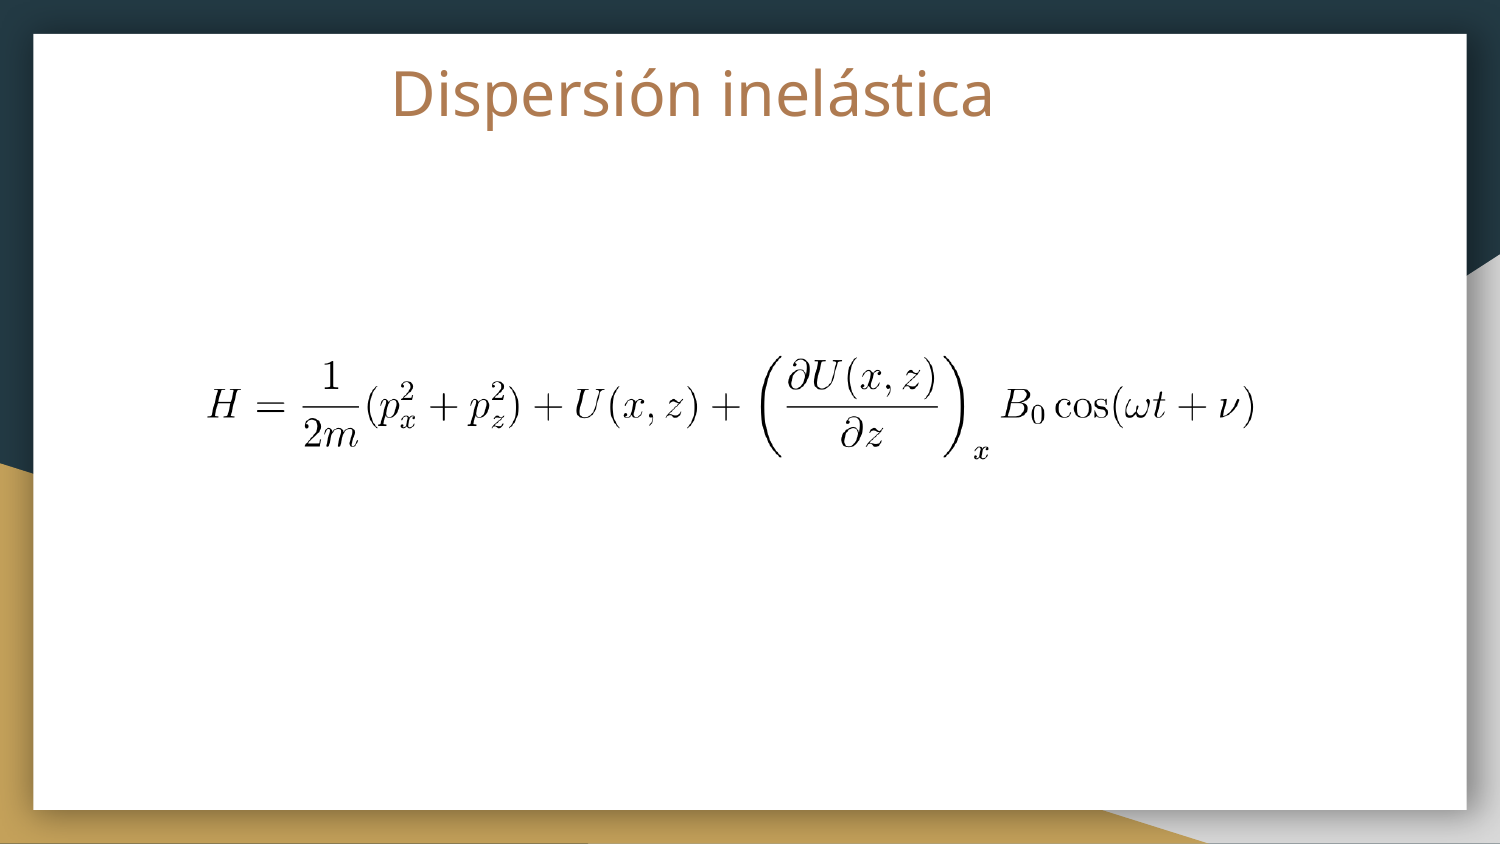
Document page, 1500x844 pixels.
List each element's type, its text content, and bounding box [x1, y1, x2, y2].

picture [199, 349, 1257, 466]
title Dispersión inelástica [375, 39, 1043, 126]
